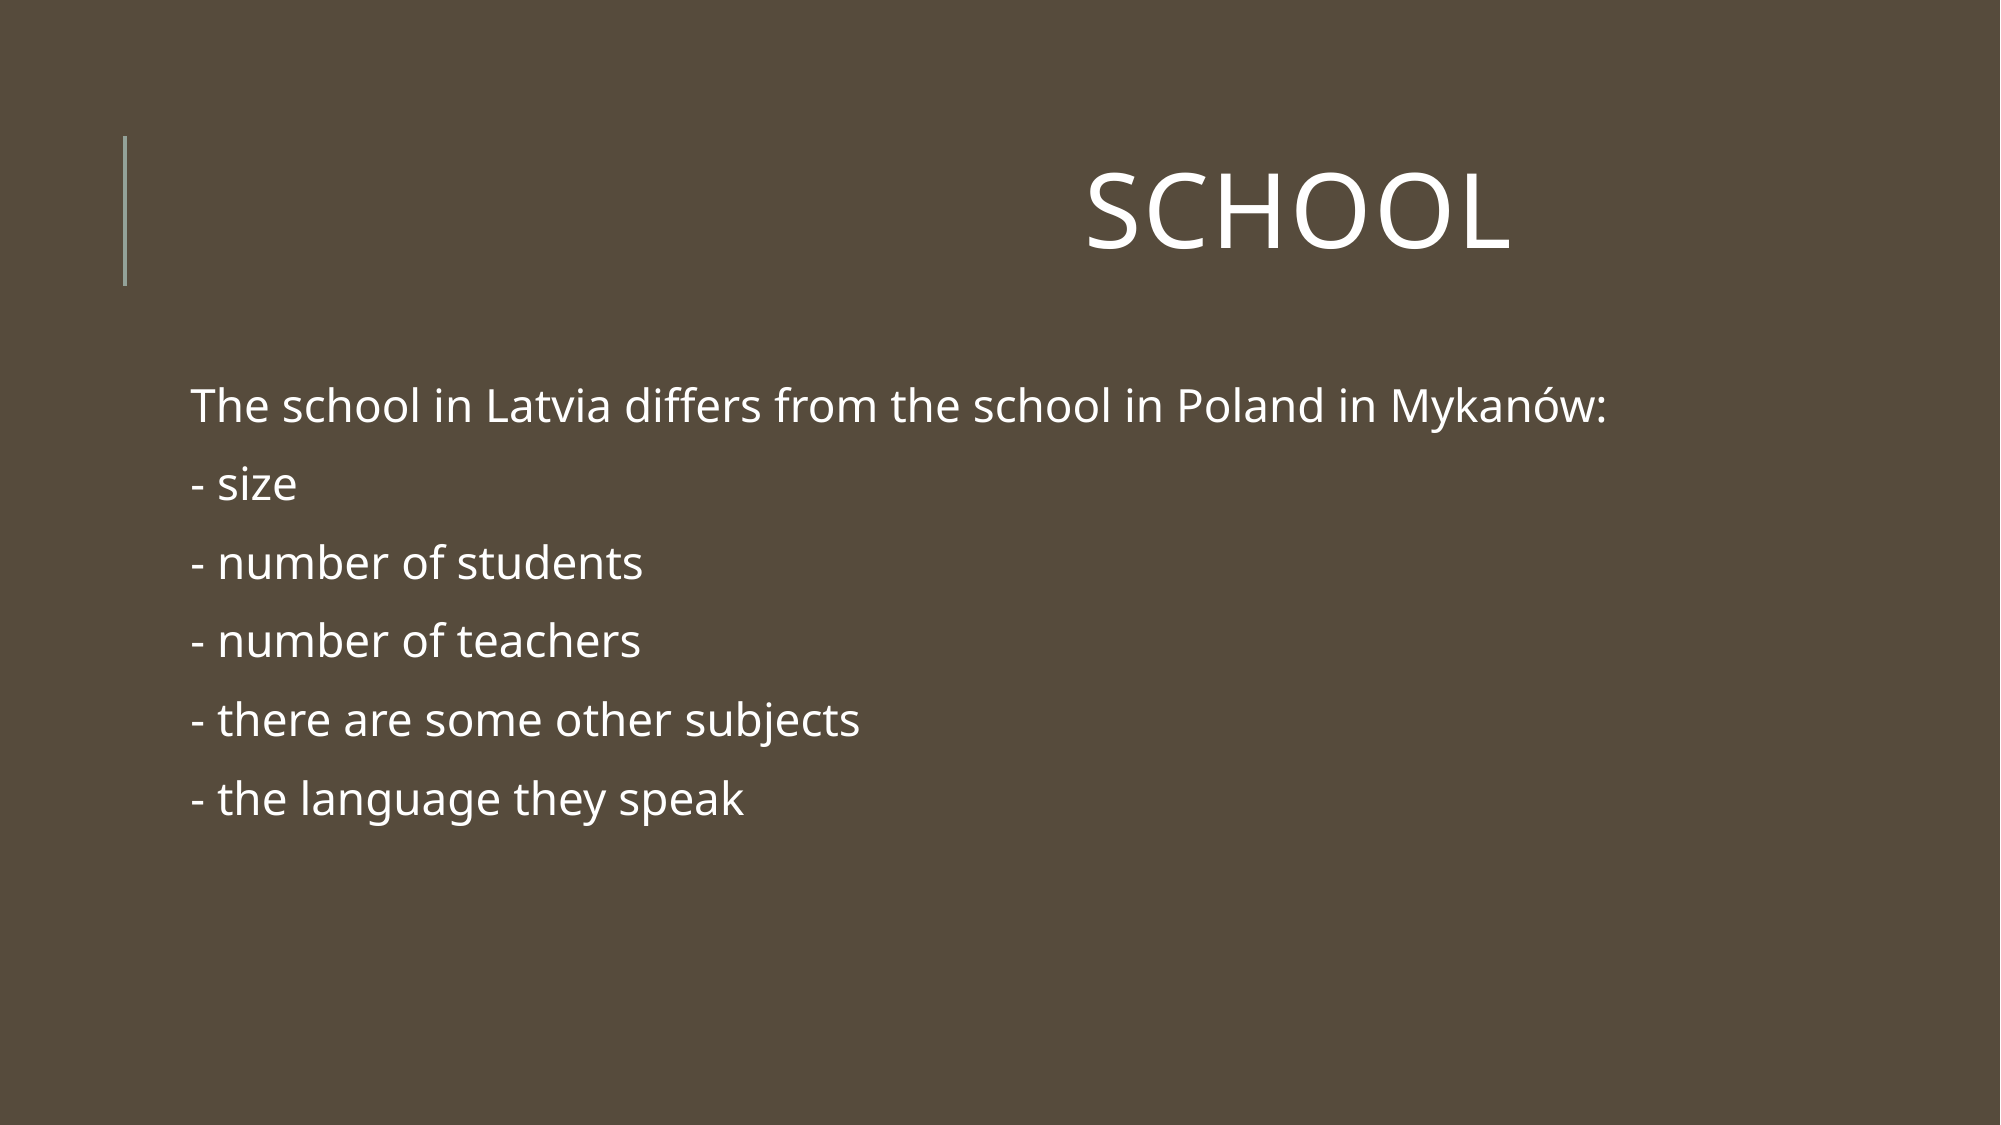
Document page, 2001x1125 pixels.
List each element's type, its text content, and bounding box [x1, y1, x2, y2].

title school [168, 96, 1763, 342]
list The school in Latvia differs from the school in Poland in Mykanów: - size - number of students - number of teachers - there are some other subjects - the language they speak [168, 375, 1763, 1035]
